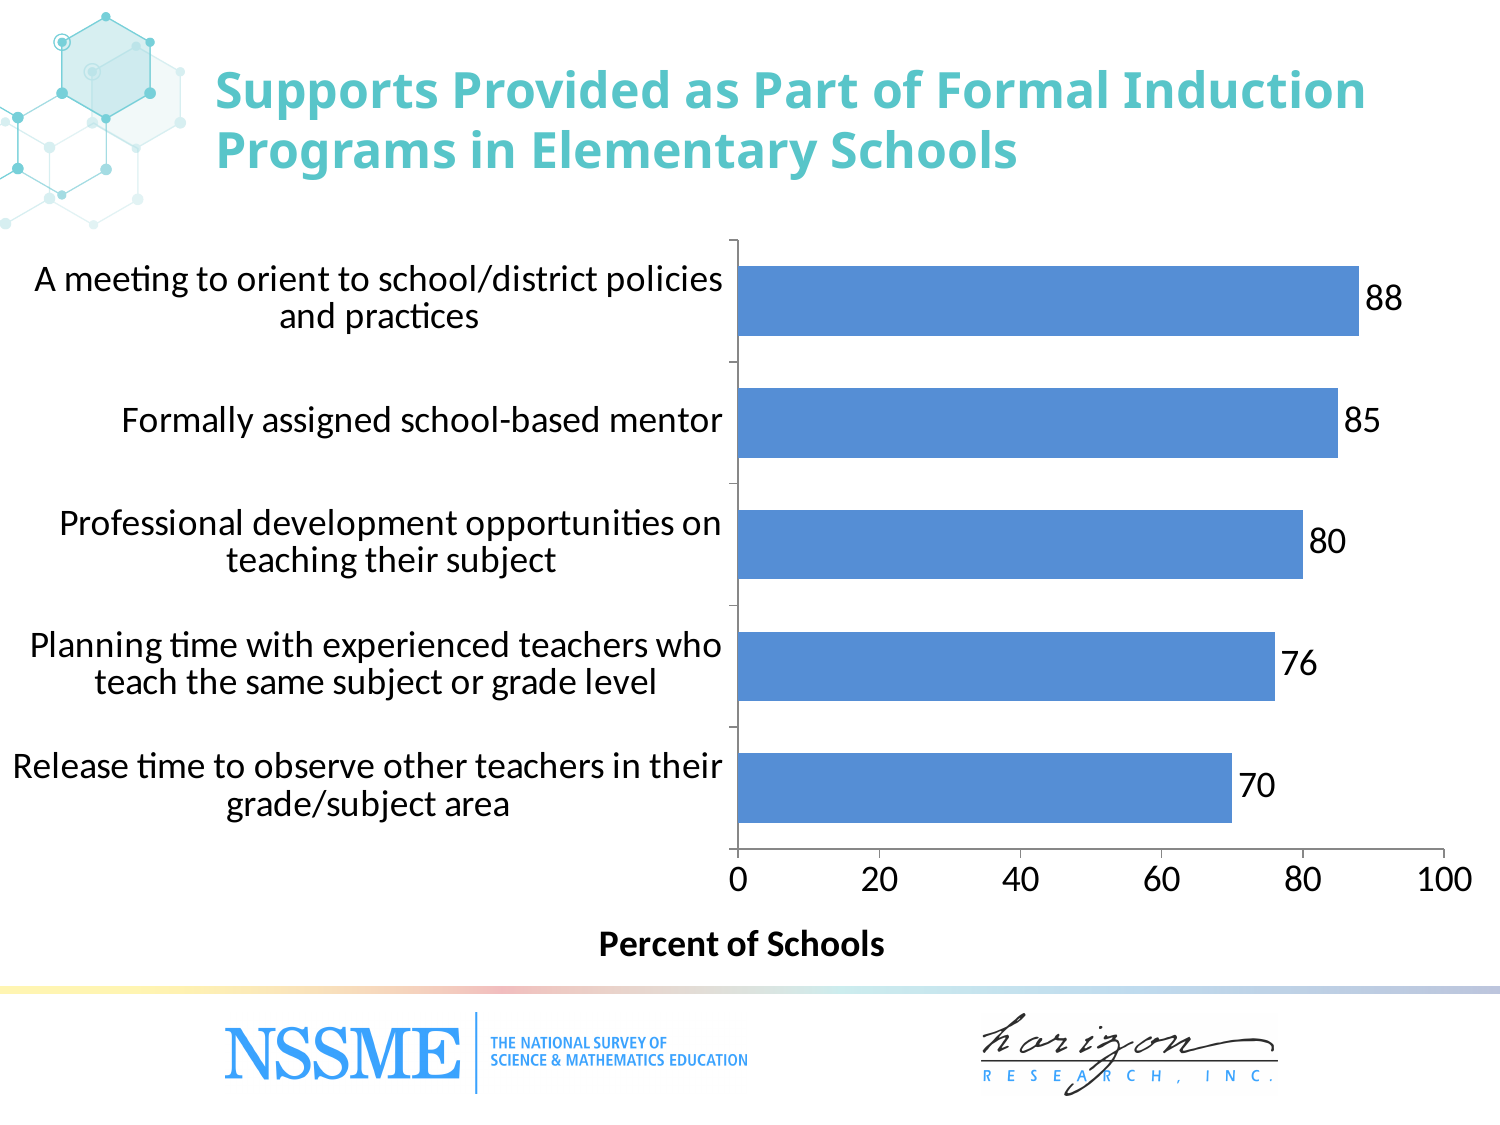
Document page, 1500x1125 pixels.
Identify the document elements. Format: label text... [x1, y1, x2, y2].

text_box Supports Provided as Part of Formal Induction Programs in Elementary Schools [200, 24, 1425, 213]
picture [0, 0, 1500, 1125]
chart [12, 216, 1488, 980]
